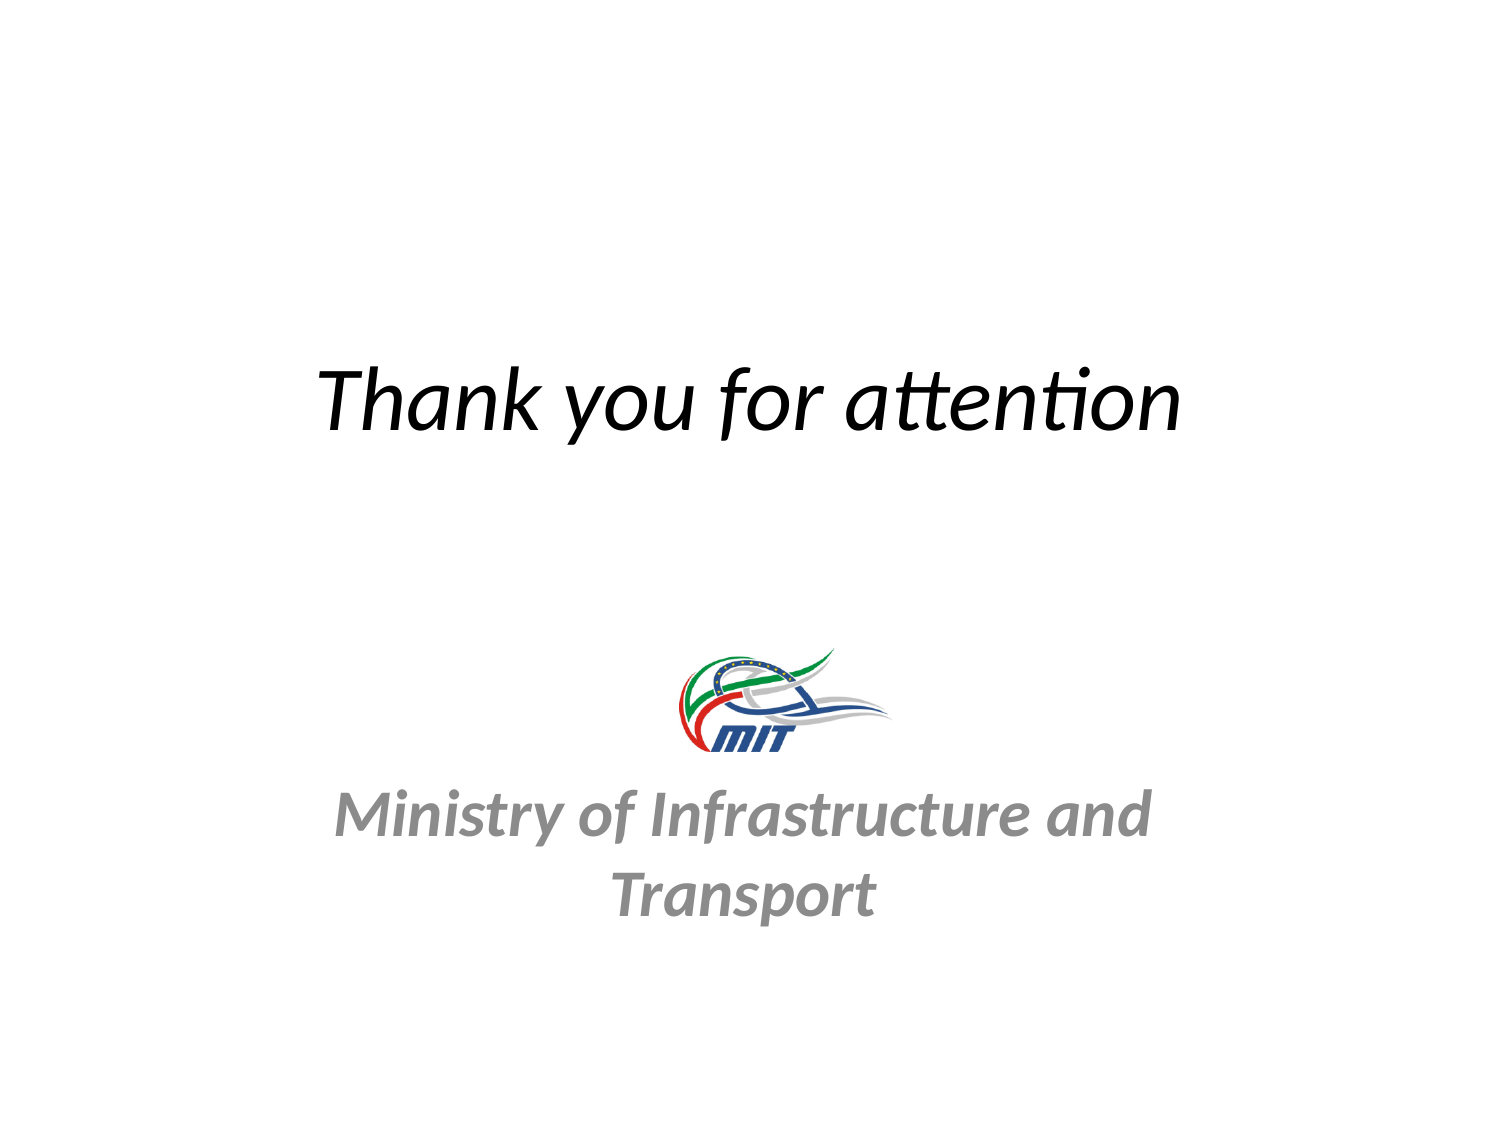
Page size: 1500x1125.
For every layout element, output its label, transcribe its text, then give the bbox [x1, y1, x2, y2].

picture [678, 648, 892, 752]
subtitle Ministry of Infrastructure and Transport [218, 668, 1269, 957]
title Thank you for attention [112, 196, 1388, 591]
